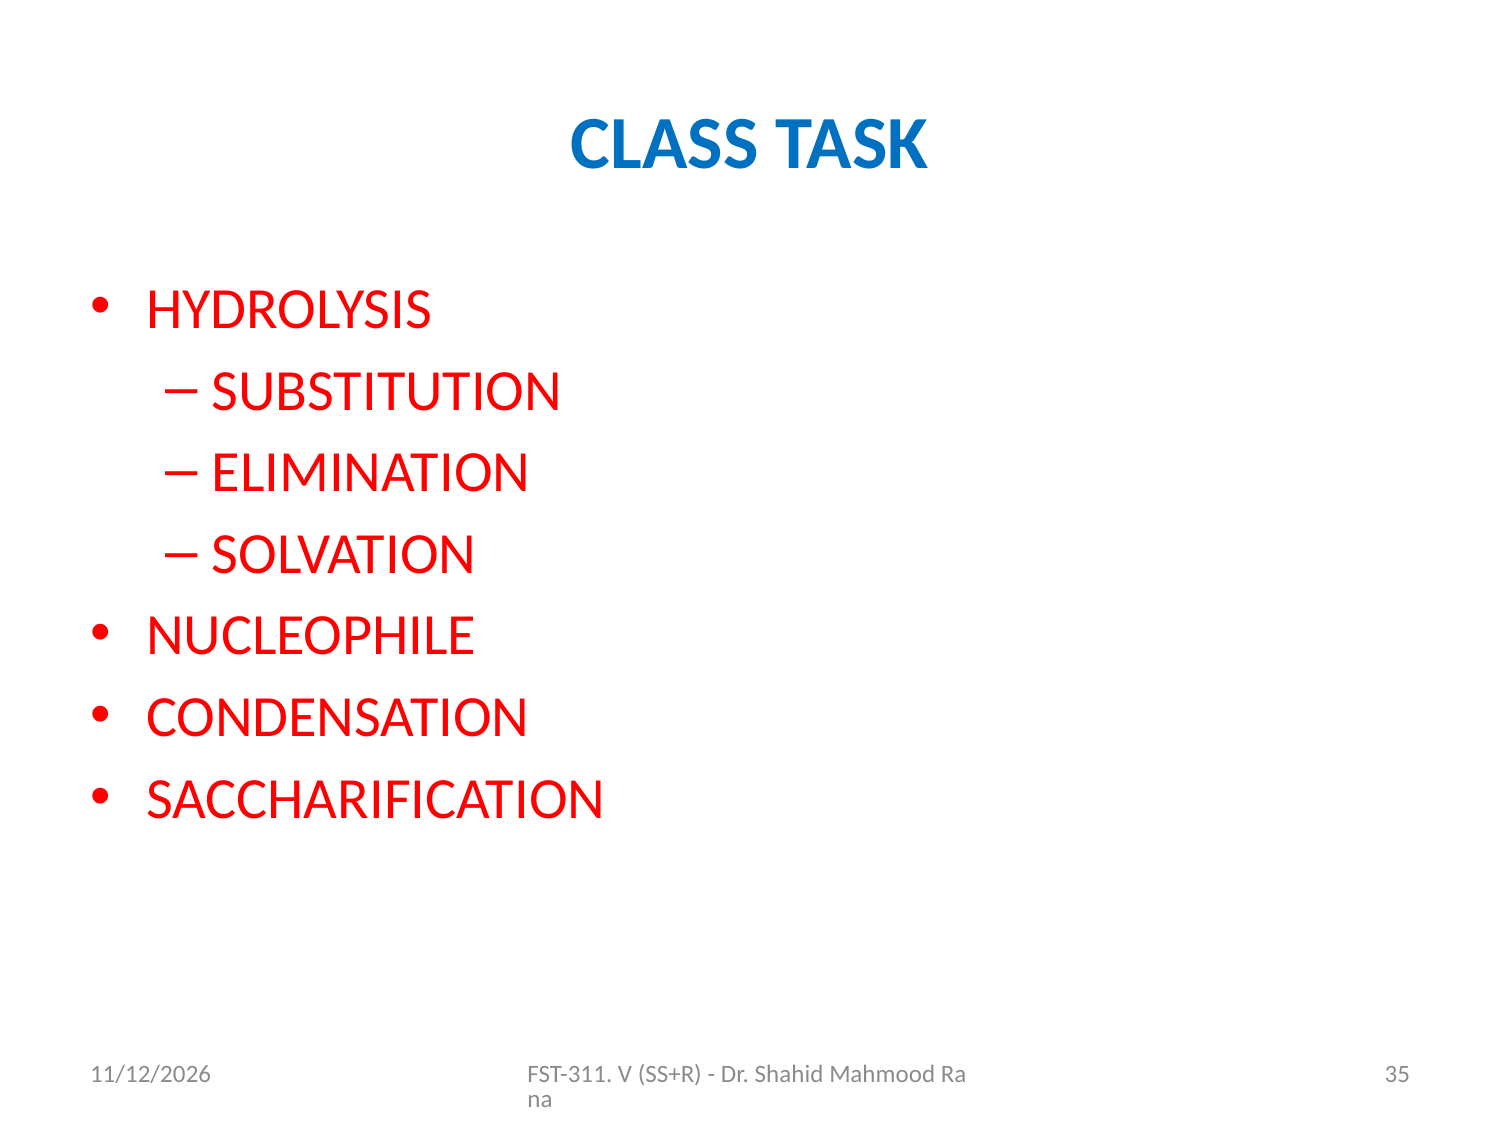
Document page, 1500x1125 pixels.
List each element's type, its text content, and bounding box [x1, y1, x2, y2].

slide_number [75, 1042, 425, 1103]
title CLASS TASK [75, 45, 1425, 233]
list HYDROLYSIS SUBSTITUTION ELIMINATION SOLVATION NUCLEOPHILE CONDENSATION SACCHARIFICATION [75, 262, 1425, 1005]
slide_number 35 [1074, 1042, 1425, 1103]
footer FST-311. V (SS+R) - Dr. Shahid Mahmood Rana [512, 1042, 988, 1103]
